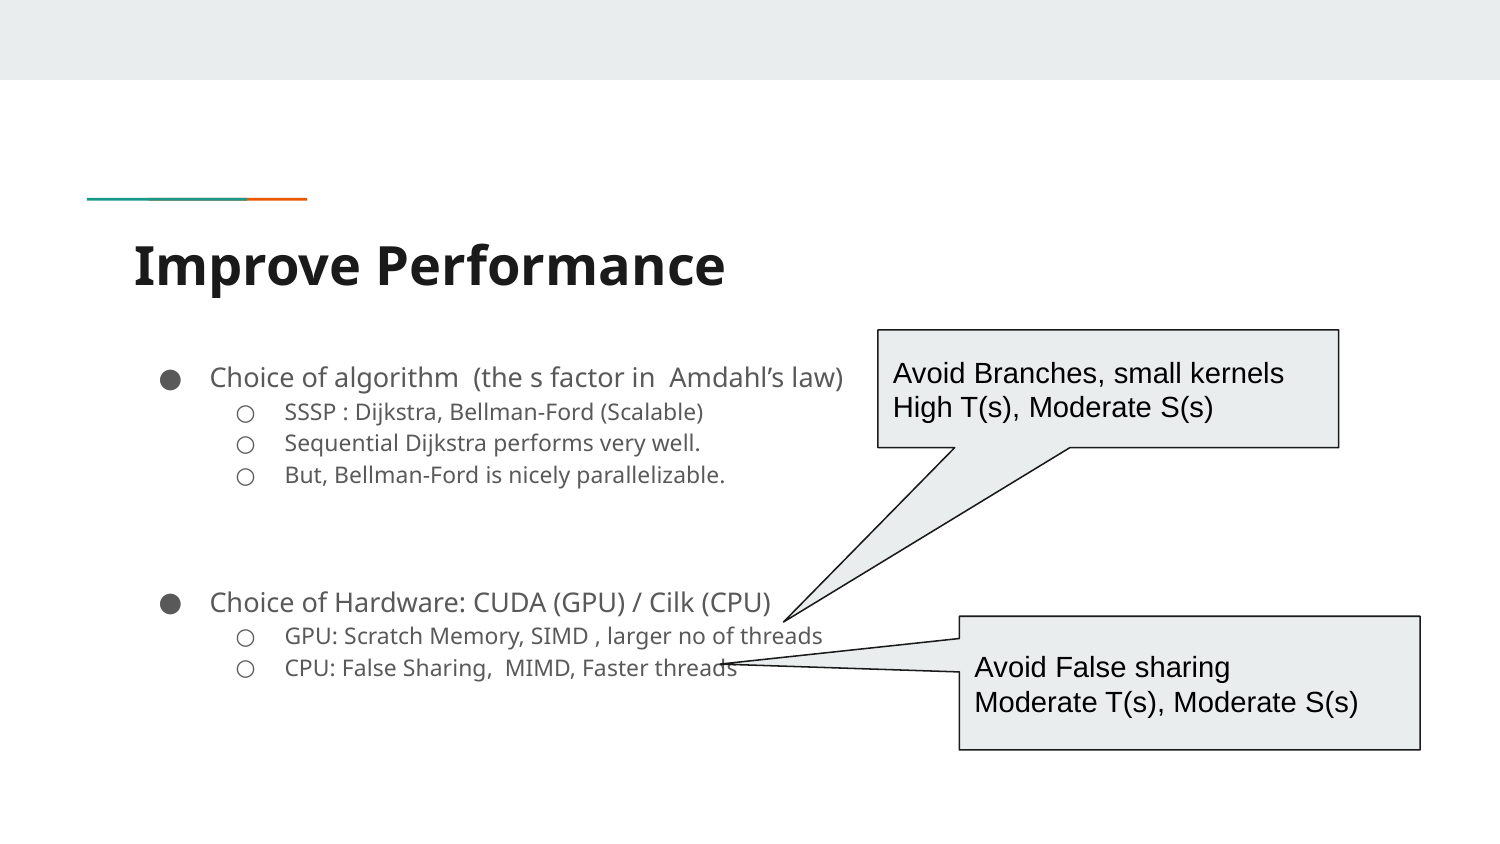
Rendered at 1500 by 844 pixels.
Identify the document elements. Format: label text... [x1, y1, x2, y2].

text_box Avoid Branches, small kernels High T(s), Moderate S(s) [783, 329, 1339, 623]
title Improve Performance [119, 216, 1381, 305]
list Choice of Hardware: CUDA (GPU) / Cilk (CPU) GPU: Scratch Memory, SIMD , larger no of threads CPU: False Sharing, MIMD, Faster threads [119, 565, 861, 727]
list Choice of algorithm (the s factor in Amdahl’s law) SSSP : Dijkstra, Bellman-Ford (Scalable) Sequential Dijkstra performs very well. But, Bellman-Ford is nicely parallelizable. [119, 341, 861, 503]
text_box Avoid False sharing Moderate T(s), Moderate S(s) [720, 616, 1421, 750]
